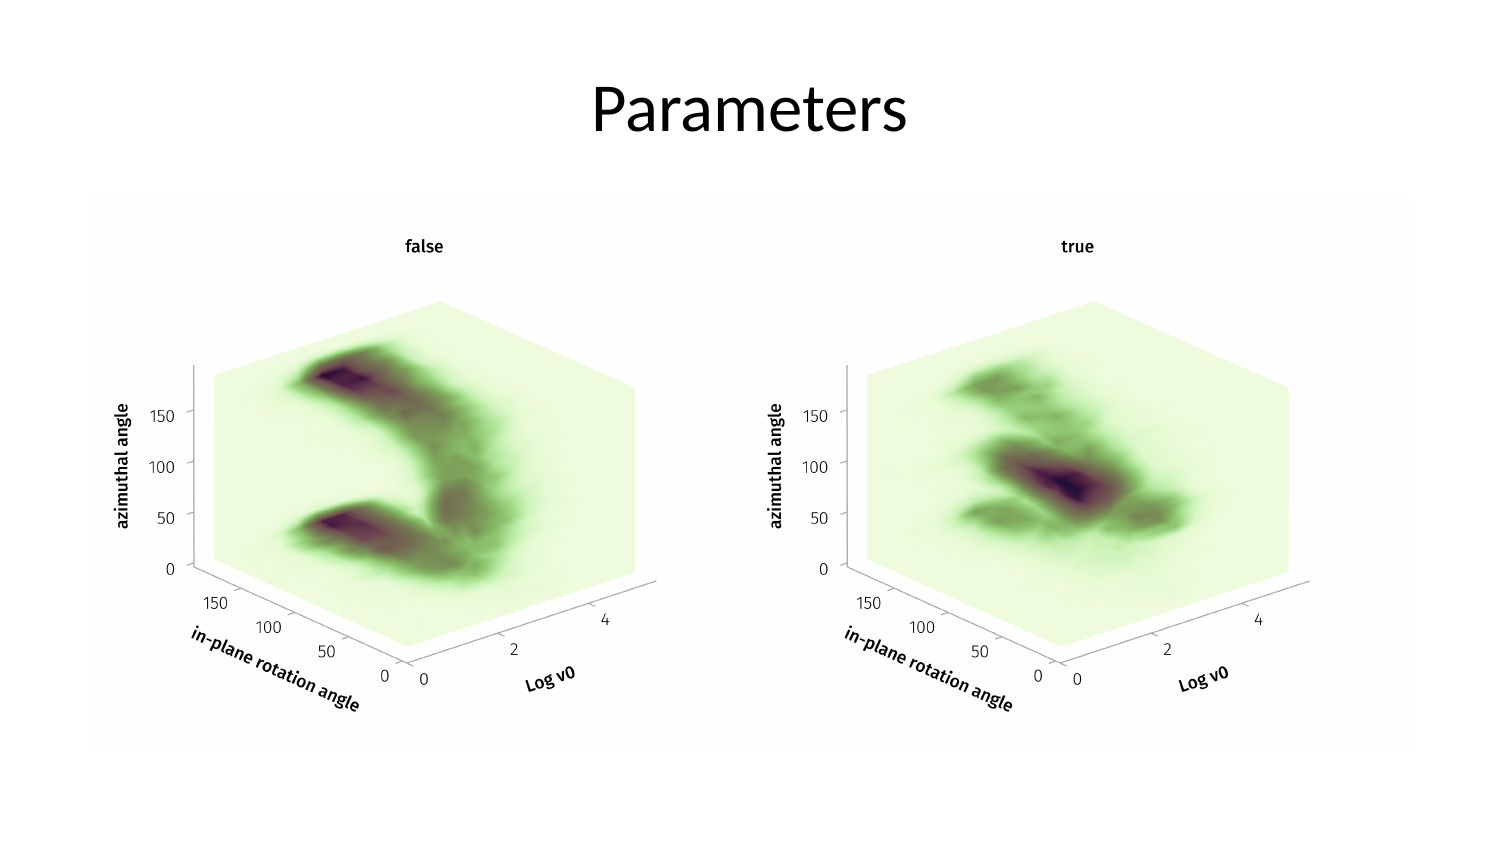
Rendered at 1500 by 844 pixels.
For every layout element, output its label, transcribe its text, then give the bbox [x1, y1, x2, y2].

title Parameters [75, 33, 1425, 175]
picture [89, 195, 1413, 753]
